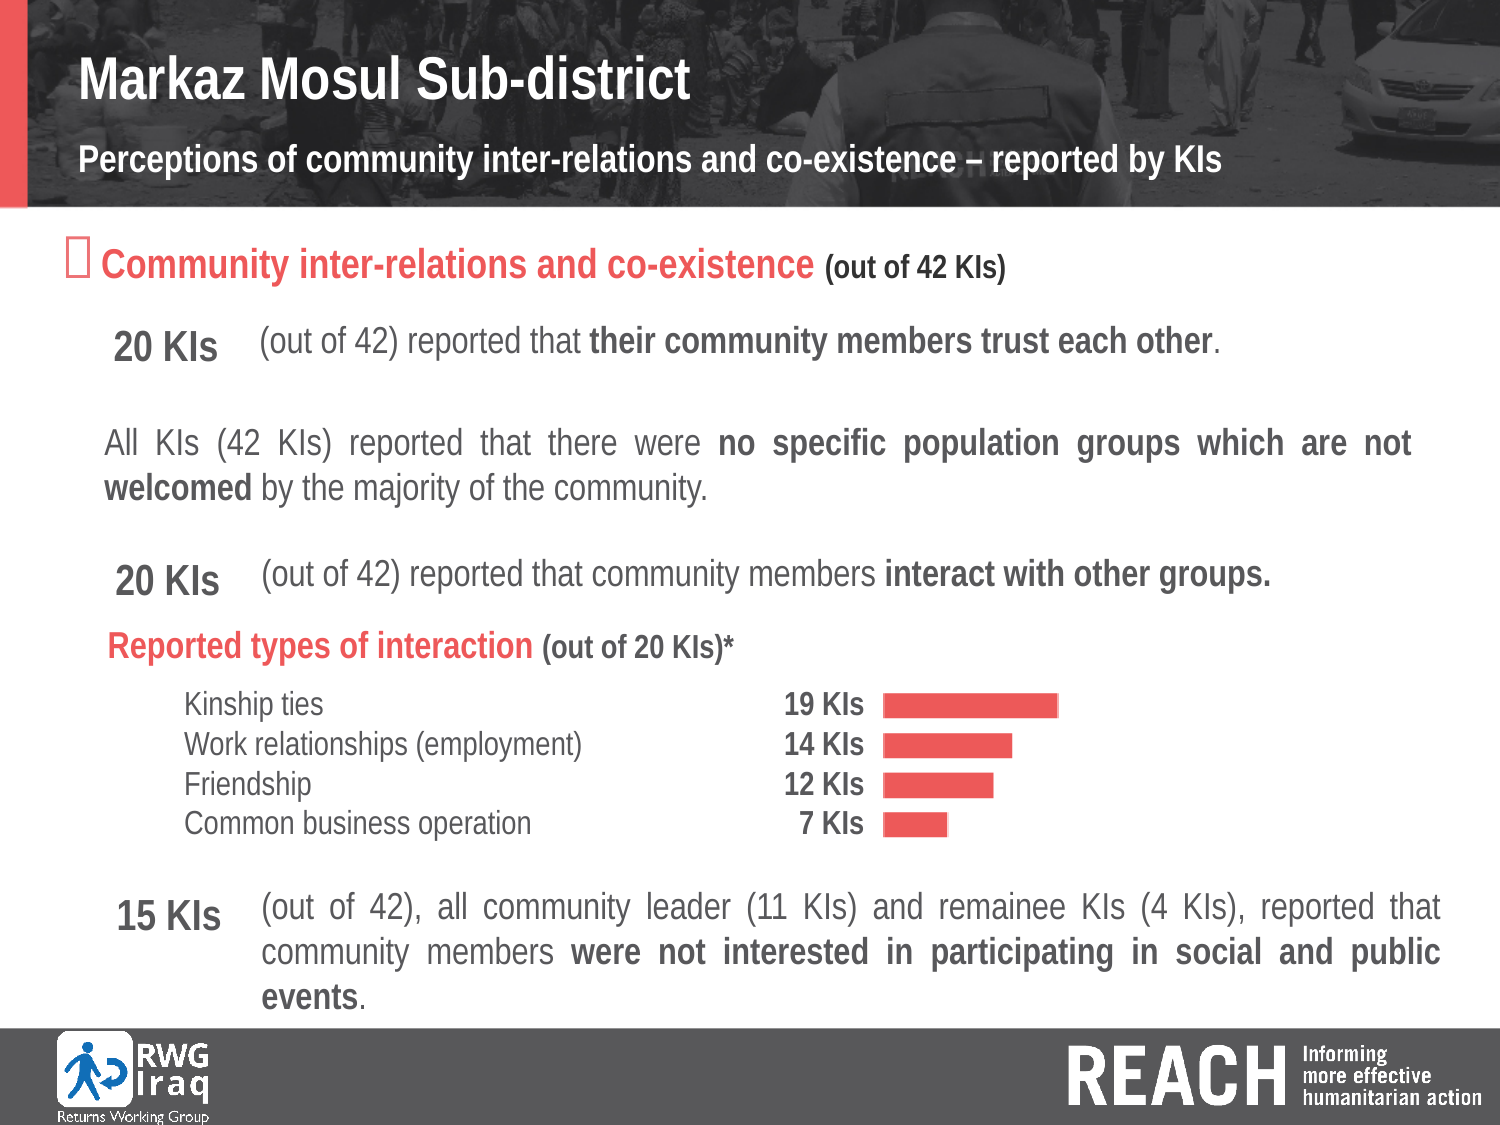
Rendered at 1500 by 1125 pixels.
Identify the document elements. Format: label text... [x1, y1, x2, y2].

picture [0, 0, 1500, 1125]
text_box Markaz Mosul Sub-district Perceptions of community inter-relations and co-existence – reported by KIs [63, 39, 1500, 185]
text_box (out of 42), all community leader (11 KIs) and remainee KIs (4 KIs), reported that community members were not interested in participating in social and public events. [246, 874, 1456, 1025]
text_box 15 KIs [101, 870, 237, 975]
text_box 20 KIs [98, 301, 234, 407]
text_box Reported types of interaction (out of 20 KIs)* [92, 613, 862, 674]
text_box (out of 42) reported that their community members trust each other. [244, 308, 1455, 368]
text_box All KIs (42 KIs) reported that there were no specific population groups which are not welcomed by the majority of the community. [89, 410, 1427, 516]
text_box  Community inter-relations and co-existence (out of 42 KIs) [45, 213, 1022, 298]
text_box (out of 42) reported that community members interact with other groups. [246, 541, 1455, 601]
text_box 20 KIs [100, 535, 236, 613]
text_box Kinship ties 19 KIs Work relationships (employment) 14 KIs Friendship 12 KIs Common business operation 7 KIs [169, 674, 938, 849]
